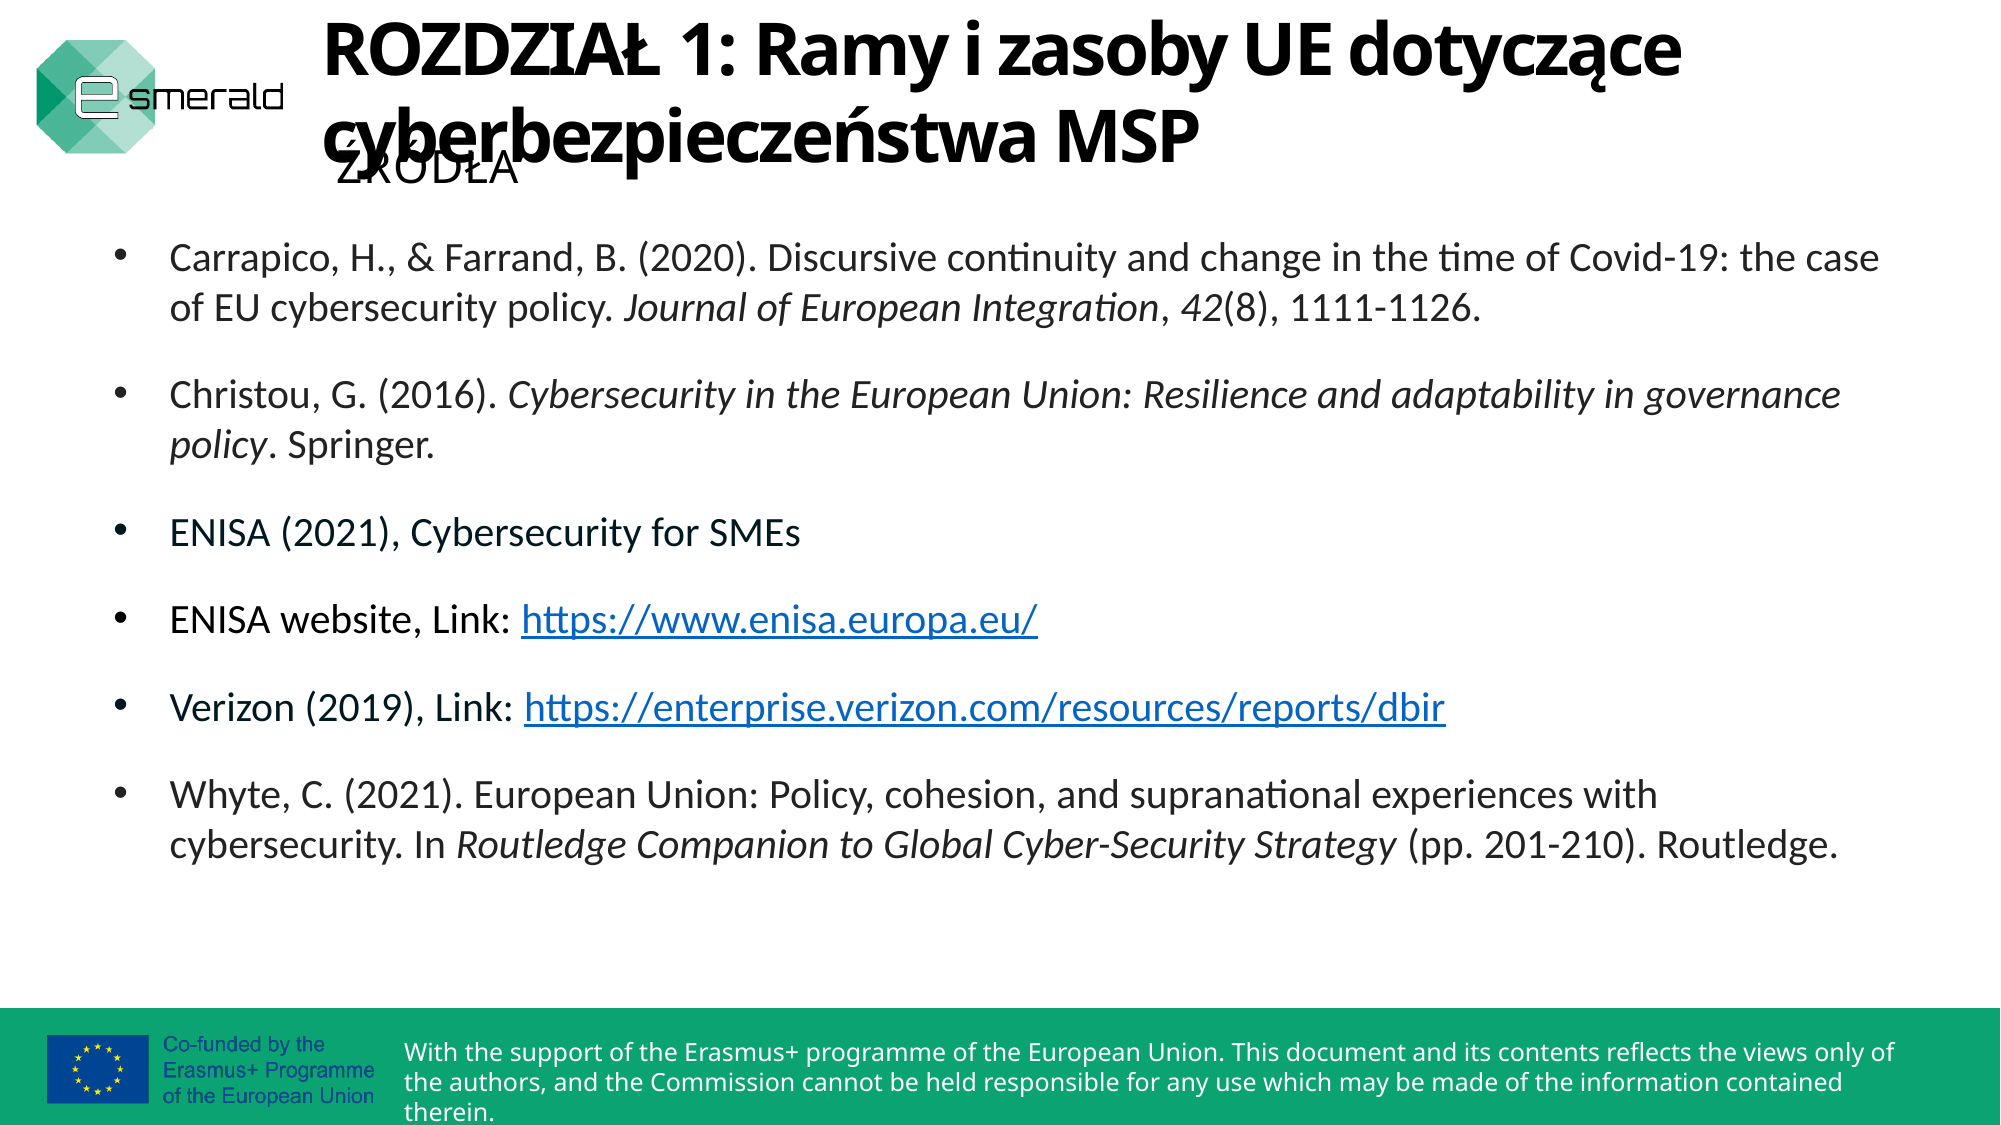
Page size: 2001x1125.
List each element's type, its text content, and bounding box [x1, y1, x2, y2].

picture [47, 1035, 374, 1107]
picture [15, 18, 302, 169]
text_box Carrapico, H., & Farrand, B. (2020). Discursive continuity and change in the time of Covid-19: the case of EU cybersecurity policy. Journal of European Integration, 42(8), 1111-1126. Christou, G. (2016). Cybersecurity in the European Union: Resilience and adaptability in governance policy. Springer. ENISA (2021), Cybersecurity for SMEs ENISA website, Link: https://www.enisa.europa.eu/ Verizon (2019), Link: https://enterprise.verizon.com/resources/reports/dbir Whyte, C. (2021). European Union: Policy, cohesion, and supranational experiences with cybersecurity. In Routledge Companion to Global Cyber-Security Strategy (pp. 201-210). Routledge. [98, 221, 1902, 875]
text_box ŹRÓDŁA [334, 178, 1167, 194]
text_box ROZDZIAŁ 1: Ramy i zasoby UE dotyczące cyberbezpieczeństwa MSP [319, 0, 2000, 178]
